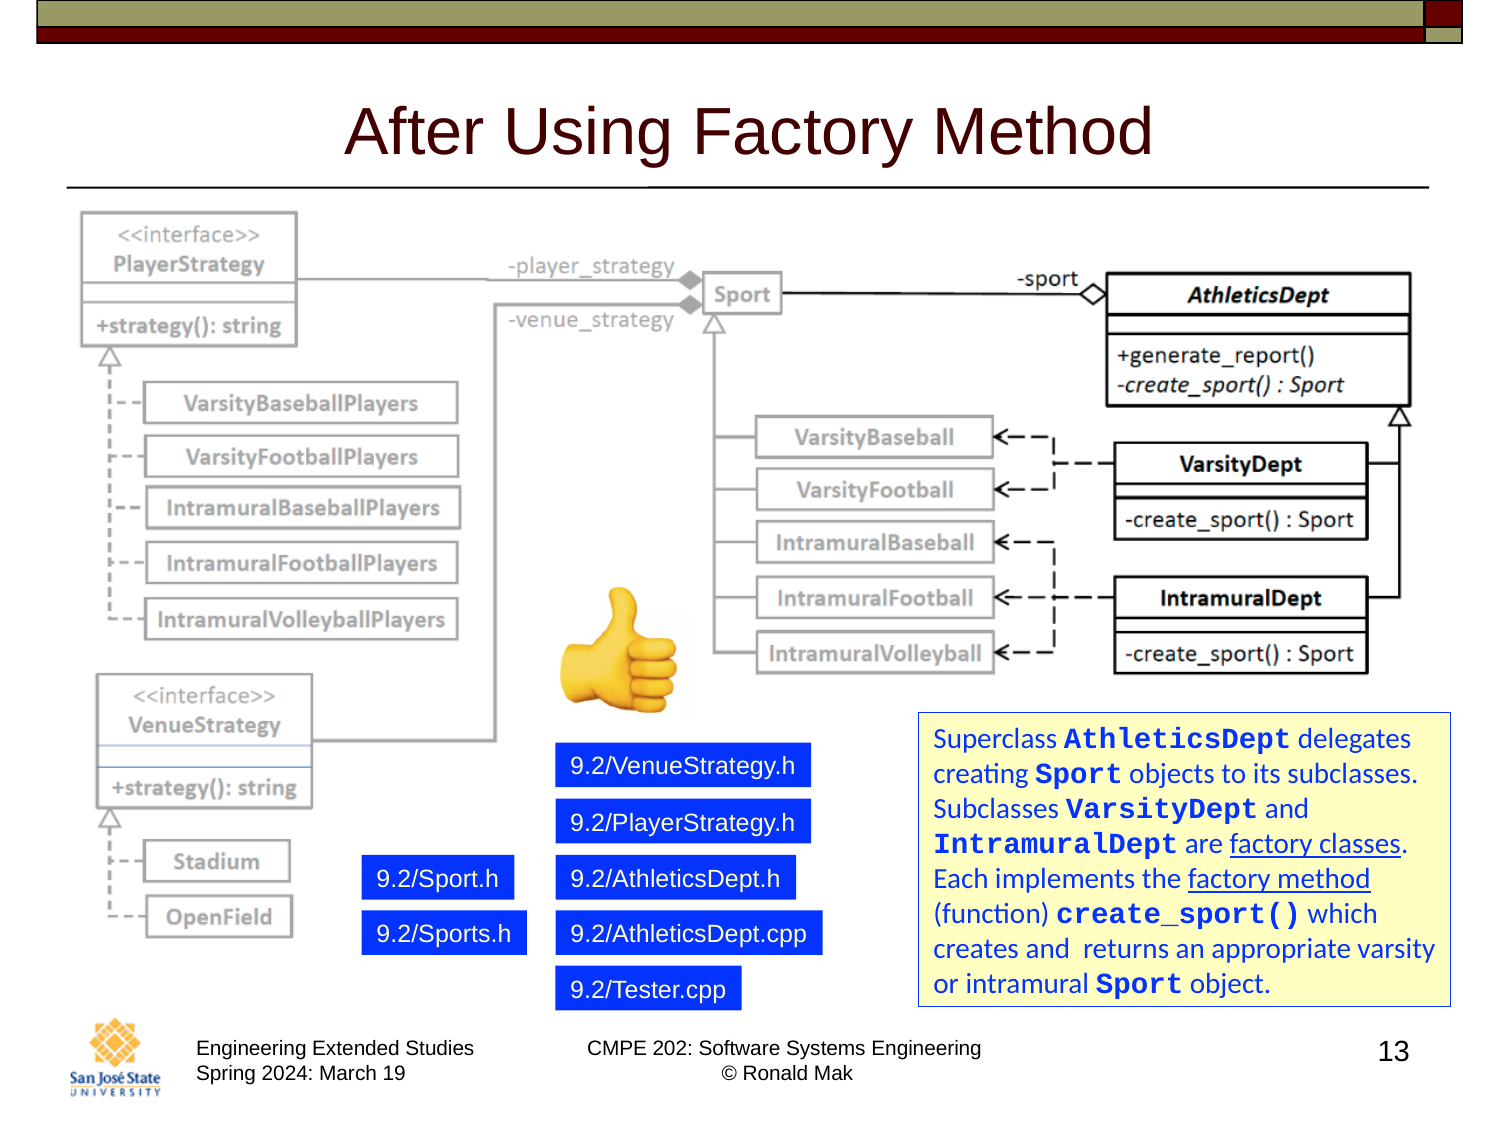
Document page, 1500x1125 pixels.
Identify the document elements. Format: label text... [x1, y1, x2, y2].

text_box 9.2/AthleticsDept.cpp [555, 949, 823, 955]
text_box 9.2/Tester.cpp [555, 965, 742, 1011]
text_box Superclass AthleticsDept delegates creating Sport objects to its subclasses. Subclasses VarsityDept and IntramuralDept are factory classes. Each implements the factory method (function) create_sport() which creates and returns an appropriate varsity or intramural Sport object. [918, 712, 1451, 1007]
title After Using Factory Method [75, 67, 1425, 175]
picture [74, 202, 1425, 949]
slide_number 13 [1305, 1025, 1425, 1100]
picture [60, 1012, 166, 1112]
text_box 9.2/Sports.h [361, 949, 527, 955]
